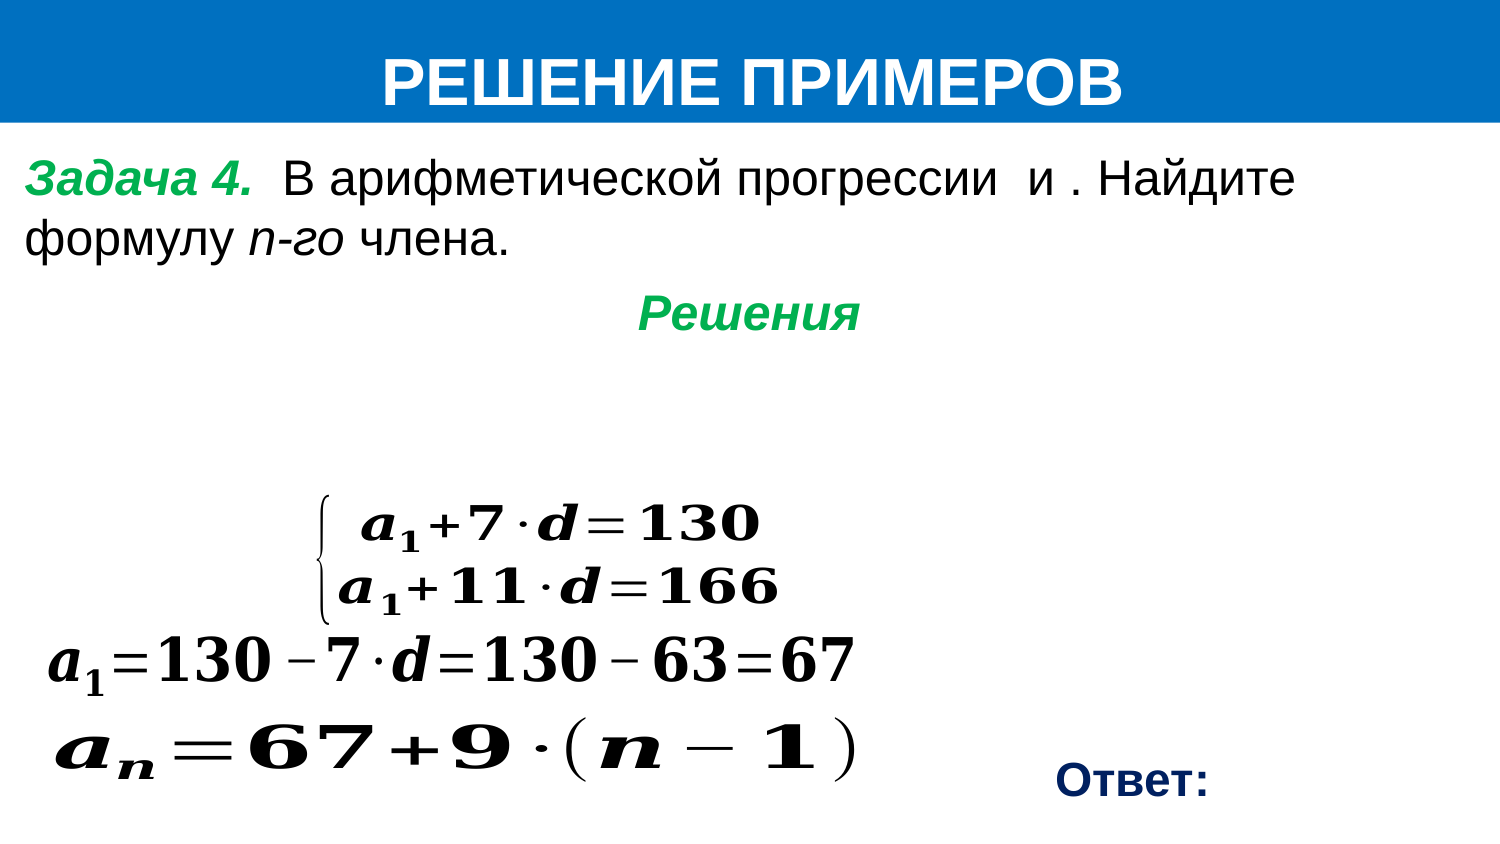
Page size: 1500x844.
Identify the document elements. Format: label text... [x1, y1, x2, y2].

text_box [0, 0, 1500, 123]
text_box РЕШЕНИЕ ПРИМЕРОВ [1, 22, 1500, 119]
text_box Решения [623, 272, 876, 348]
